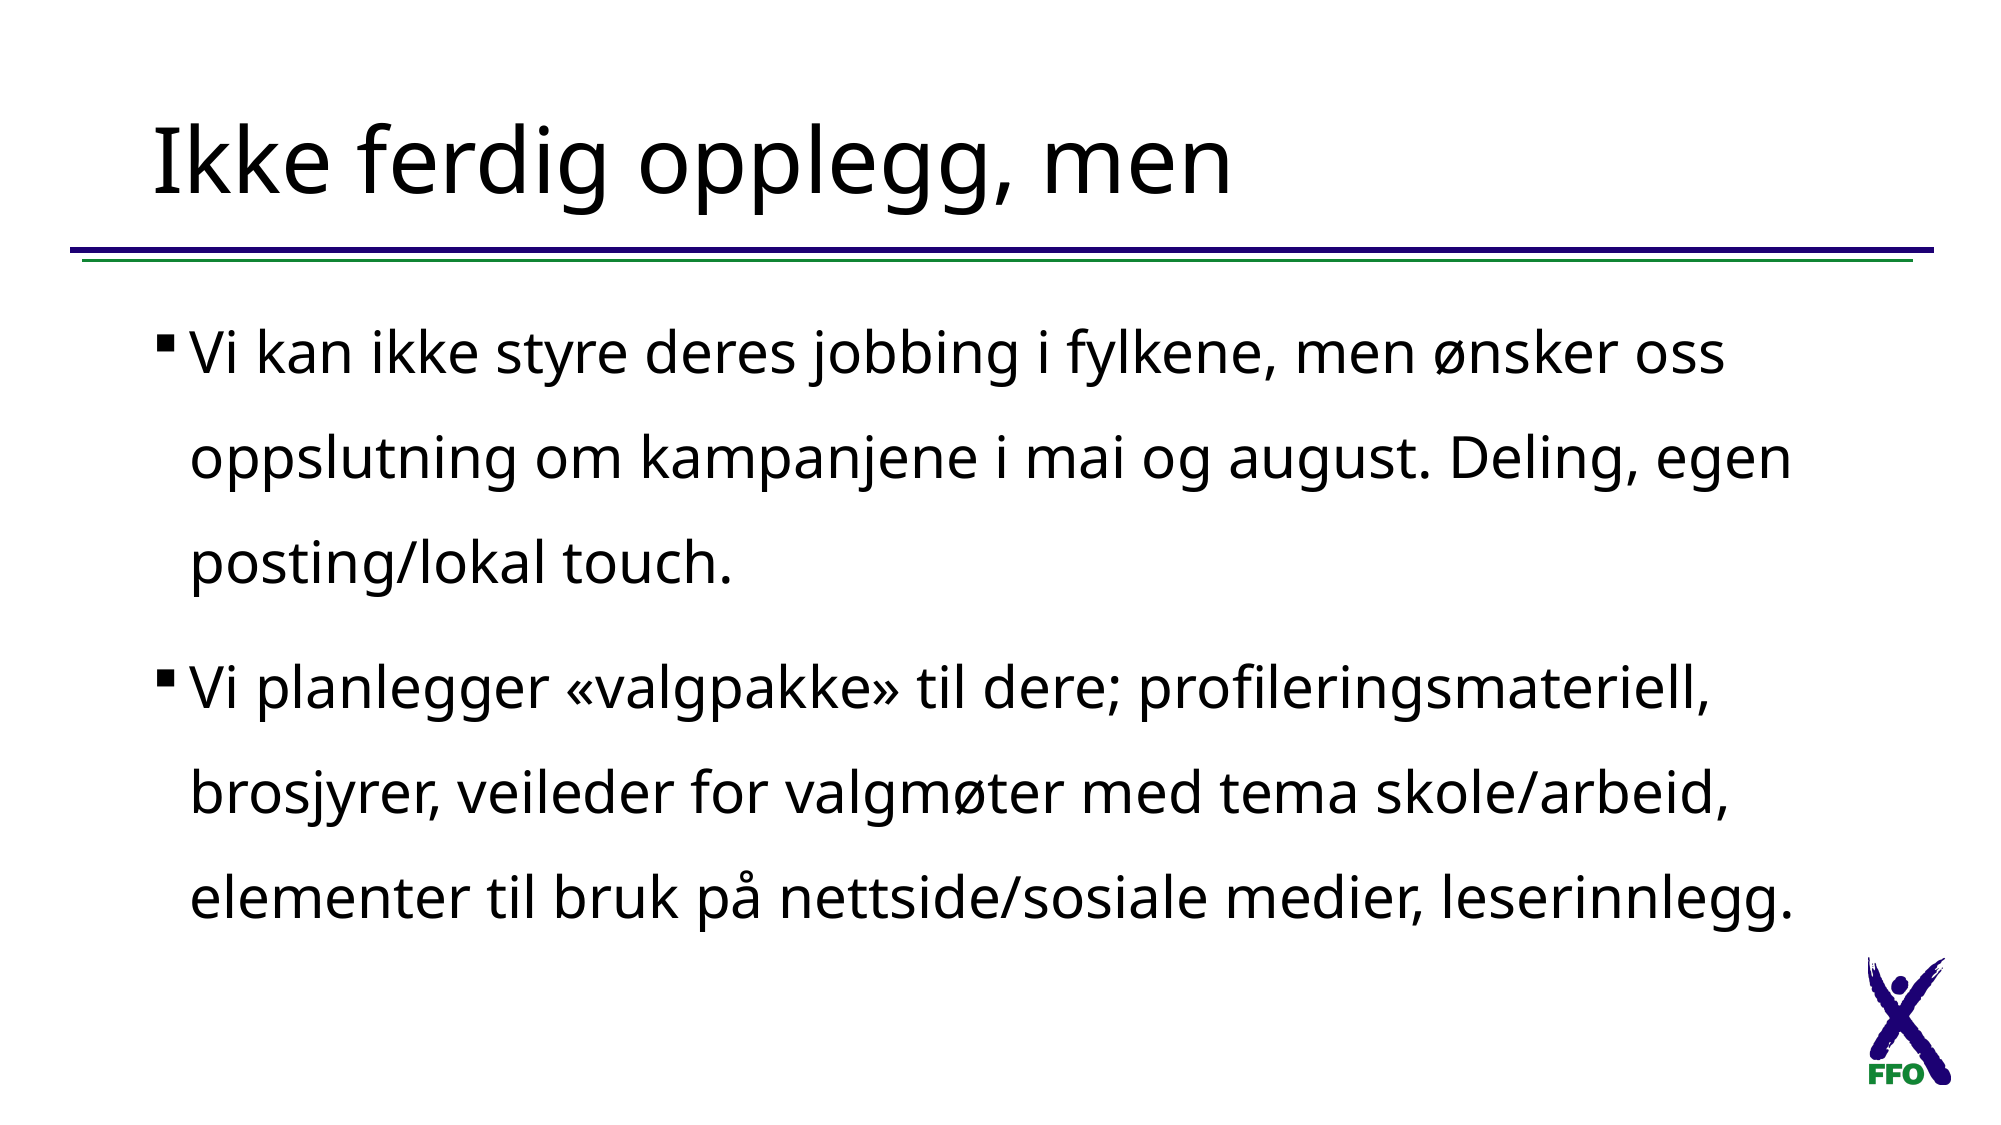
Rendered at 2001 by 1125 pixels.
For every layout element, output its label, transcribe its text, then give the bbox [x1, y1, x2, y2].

title Ikke ferdig opplegg, men [137, 55, 1863, 272]
list Vi kan ikke styre deres jobbing i fylkene, men ønsker oss oppslutning om kampanjene i mai og august. Deling, egen posting/lokal touch. Vi planlegger «valgpakke» til dere; profileringsmateriell, brosjyrer, veileder for valgmøter med tema skole/arbeid, elementer til bruk på nettside/sosiale medier, leserinnlegg. [137, 272, 1863, 1053]
picture [1868, 957, 1951, 1085]
